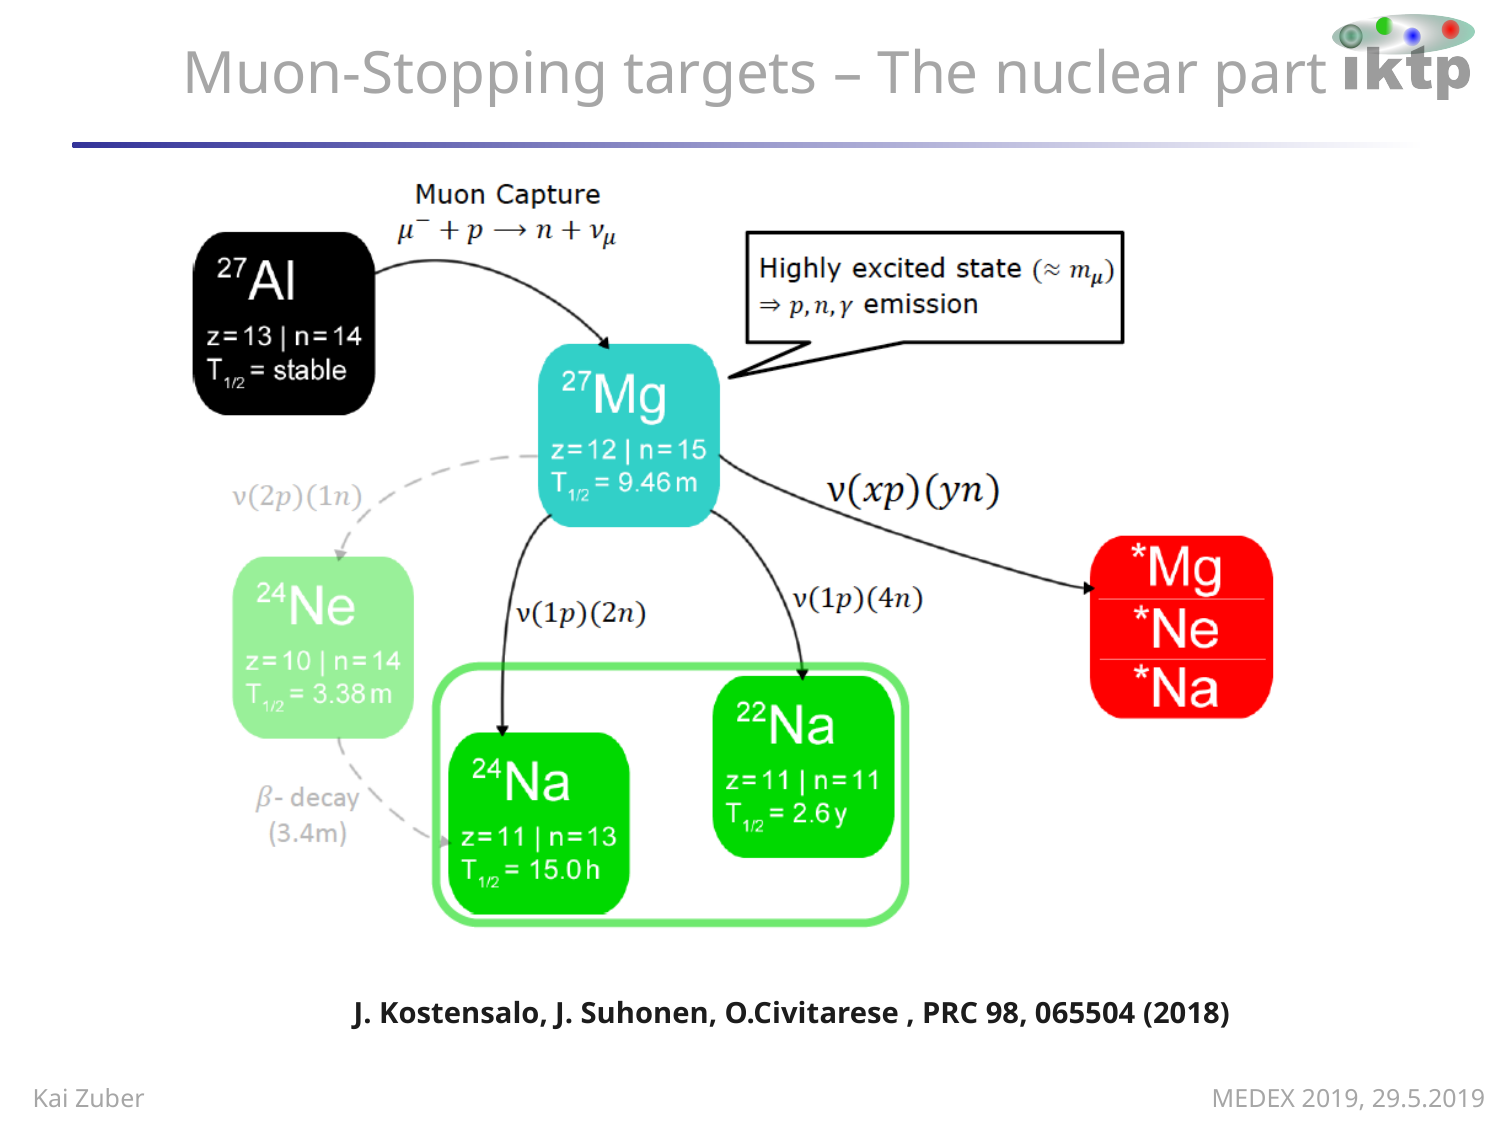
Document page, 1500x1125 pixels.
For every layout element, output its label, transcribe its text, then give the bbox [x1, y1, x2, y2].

title Muon-Stopping targets – The nuclear part [115, 0, 1395, 113]
picture [1395, 14, 1475, 100]
text_box J. Kostensalo, J. Suhonen, O.Civitarese , PRC 98, 065504 (2018) [338, 987, 1246, 1038]
picture [177, 162, 1288, 938]
